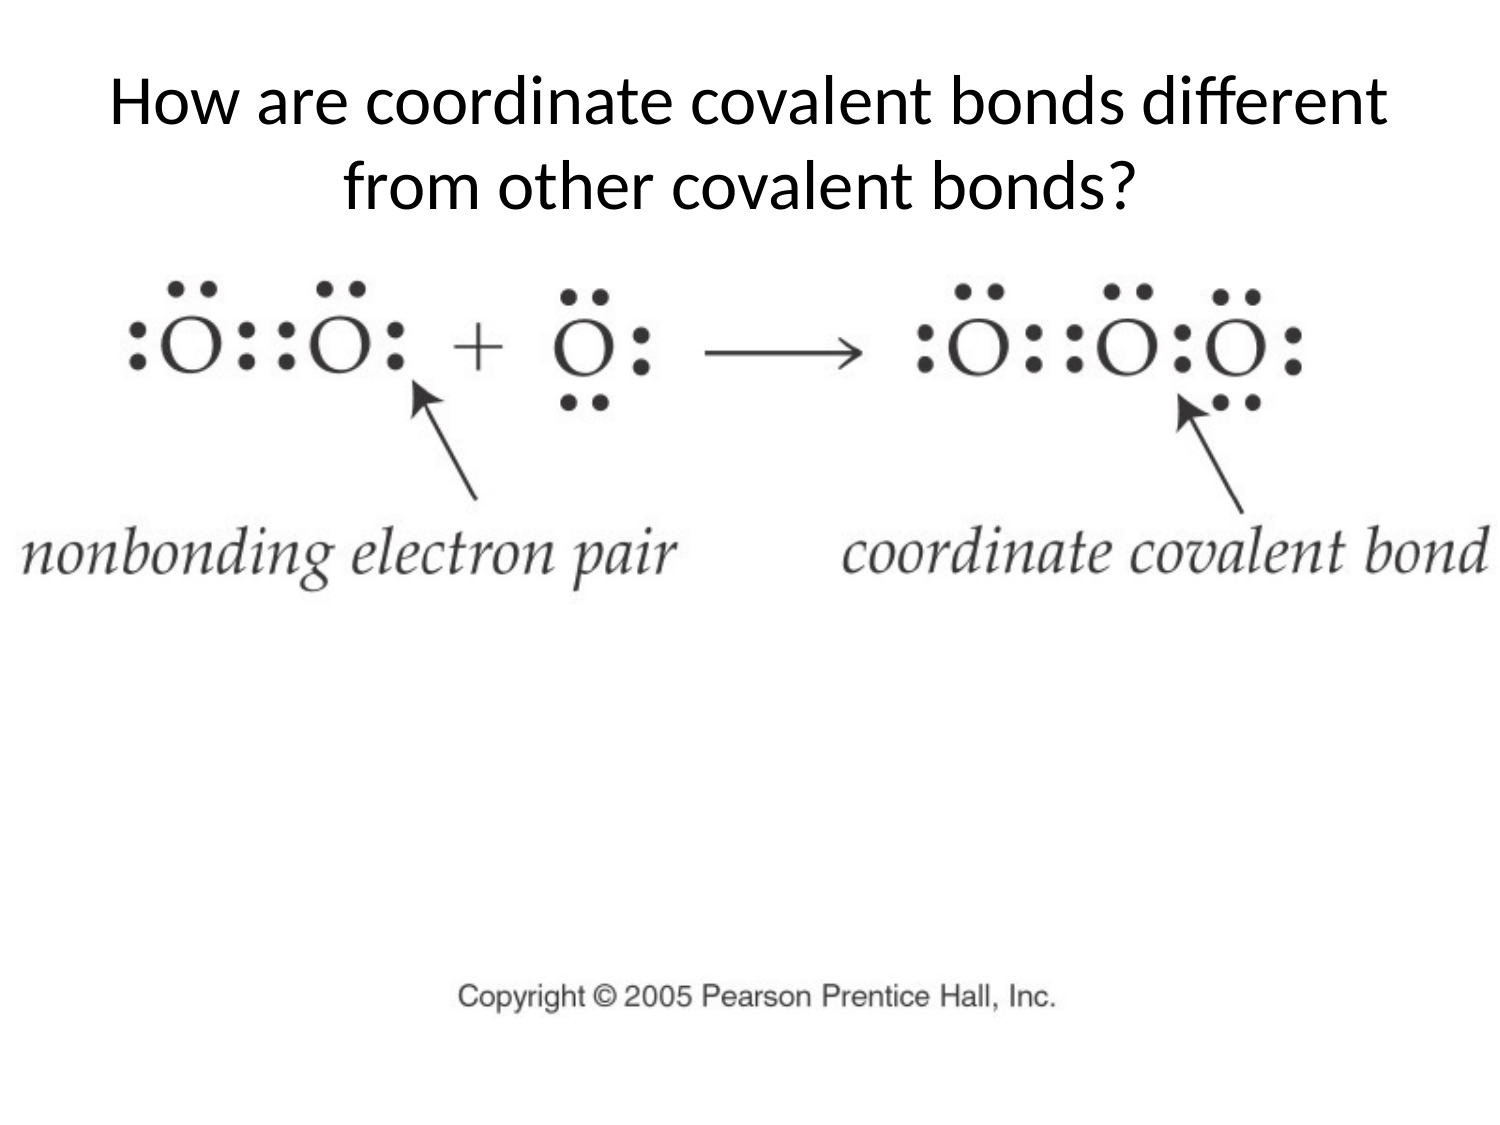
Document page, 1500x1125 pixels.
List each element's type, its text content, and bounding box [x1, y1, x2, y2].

title How are coordinate covalent bonds different from other covalent bonds? [75, 45, 1425, 233]
picture [14, 274, 1497, 1018]
